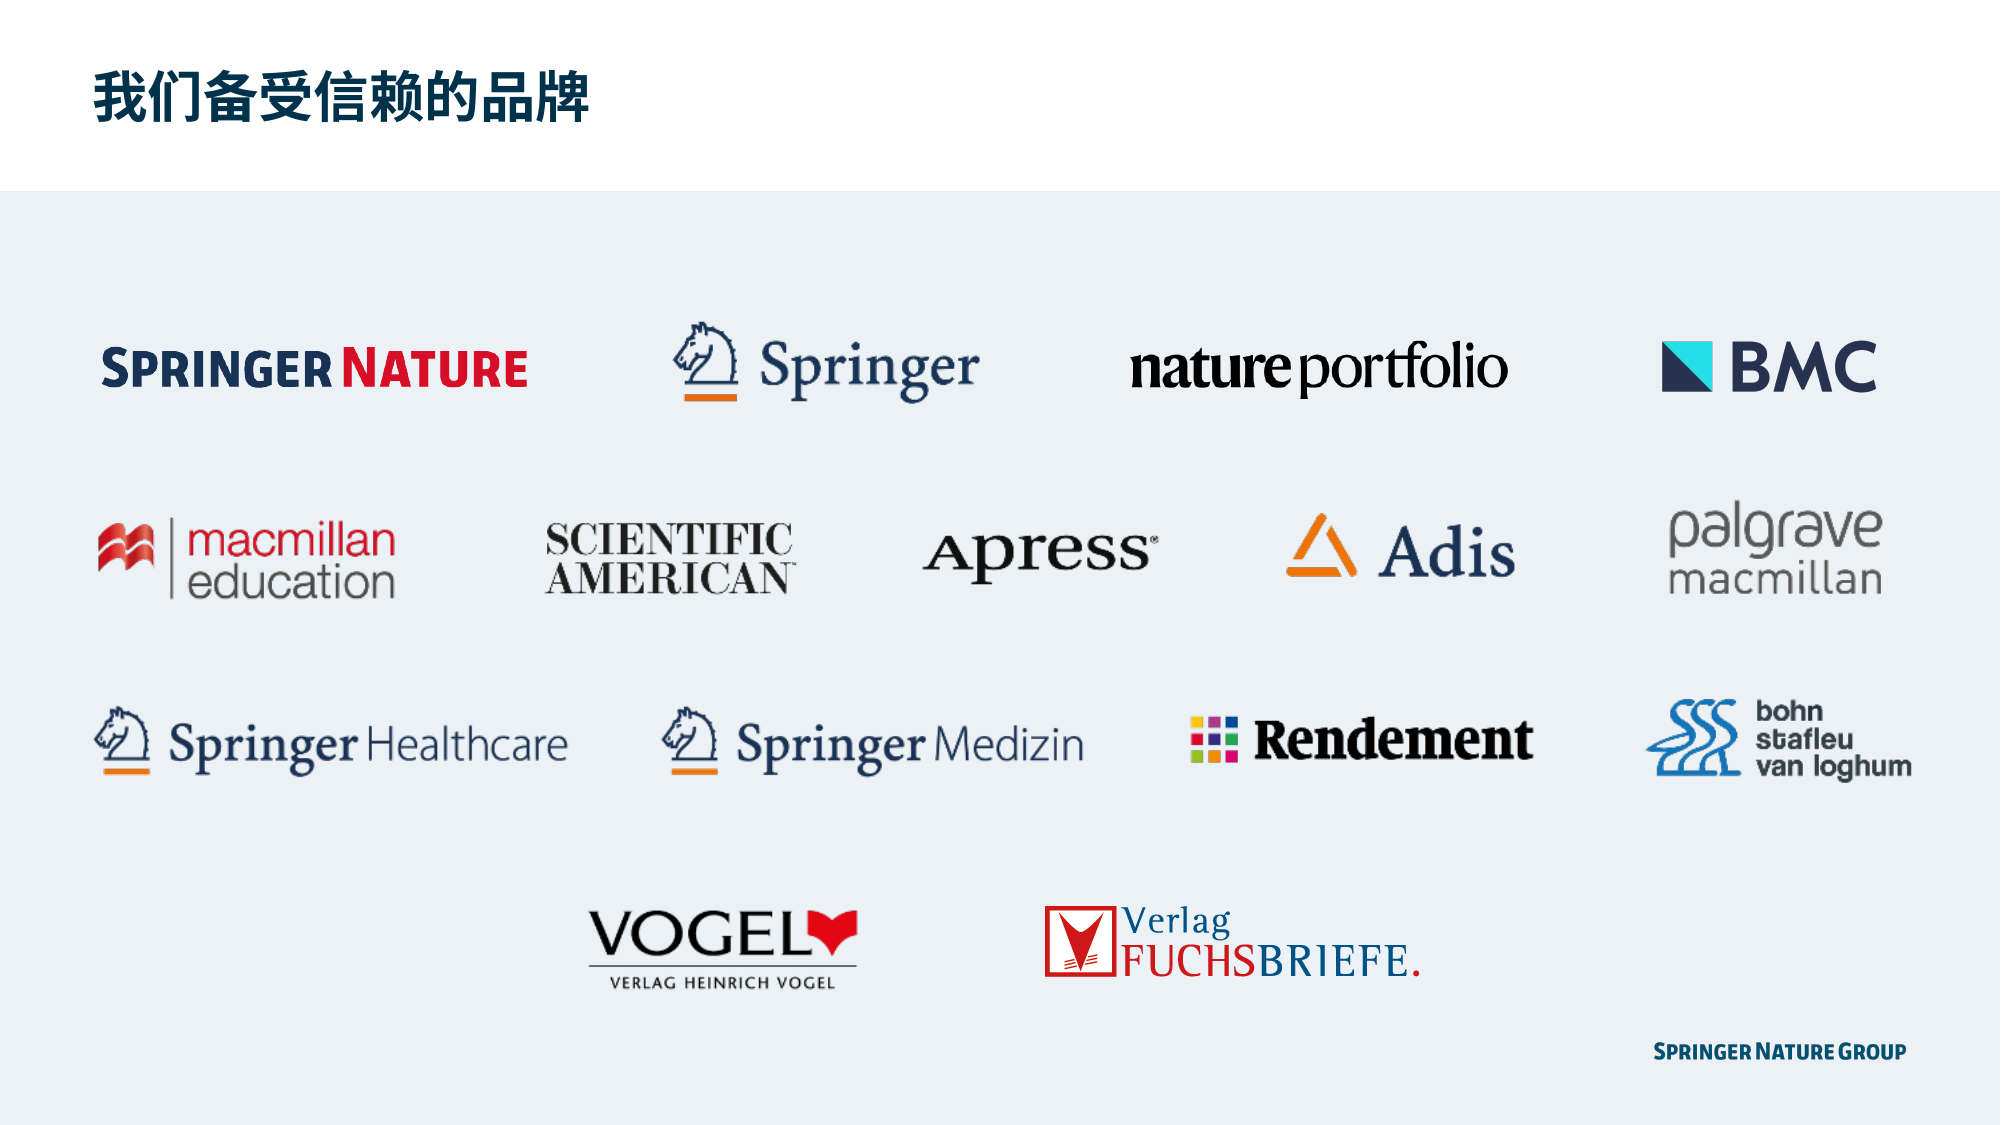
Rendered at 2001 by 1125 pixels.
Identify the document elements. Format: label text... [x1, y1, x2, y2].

picture [0, 262, 2000, 1073]
title 我们备受信赖的品牌 [92, 61, 1903, 123]
picture [1178, 666, 1546, 827]
picture [1770, 1042, 1842, 1060]
picture [1067, 304, 1570, 431]
picture [1653, 334, 1884, 401]
picture [1597, 671, 1942, 822]
picture [637, 283, 1021, 451]
picture [1843, 1042, 1906, 1060]
picture [1659, 1042, 1756, 1060]
